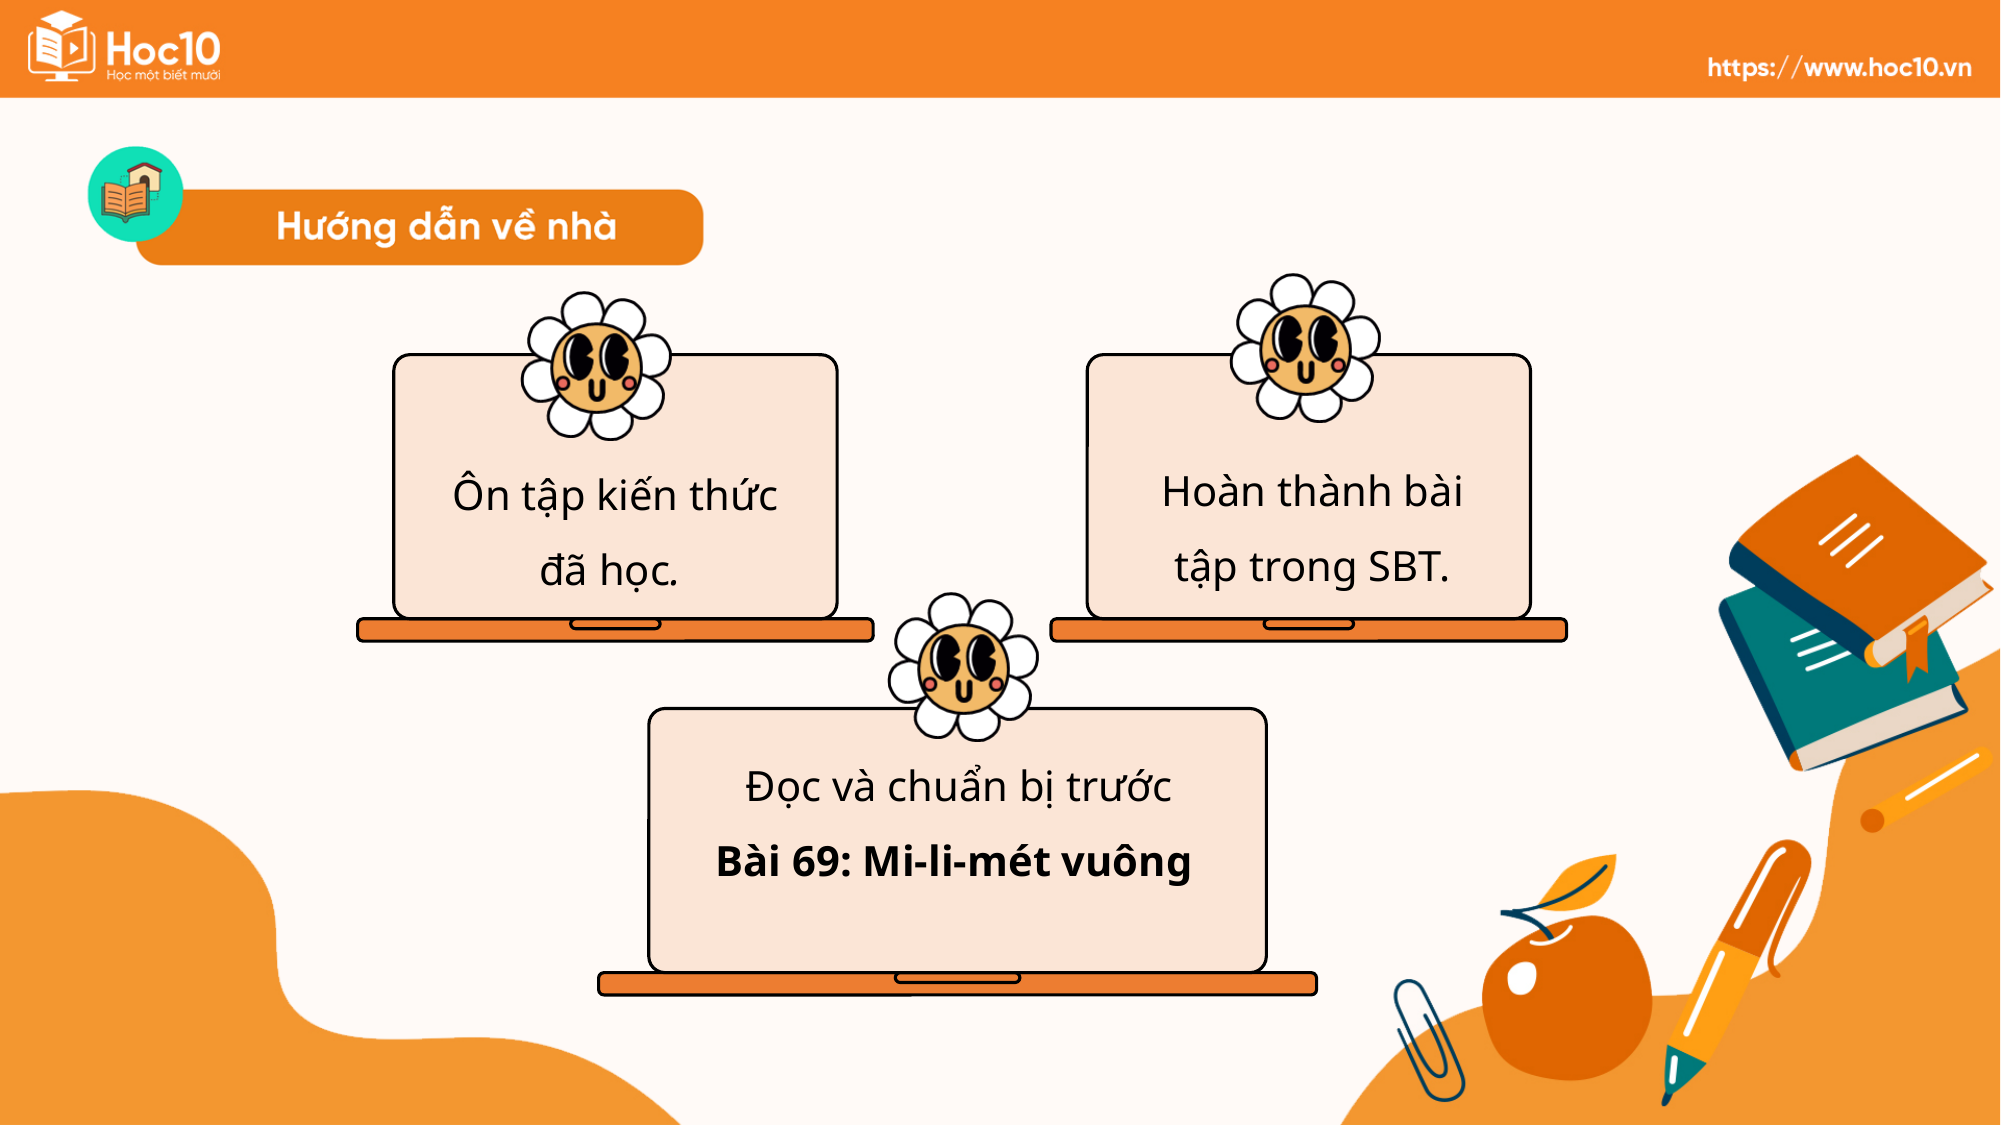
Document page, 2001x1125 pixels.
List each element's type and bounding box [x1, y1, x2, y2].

text_box [598, 708, 1317, 996]
text_box [357, 354, 874, 642]
text_box [1050, 354, 1567, 642]
picture [0, 0, 2001, 1125]
